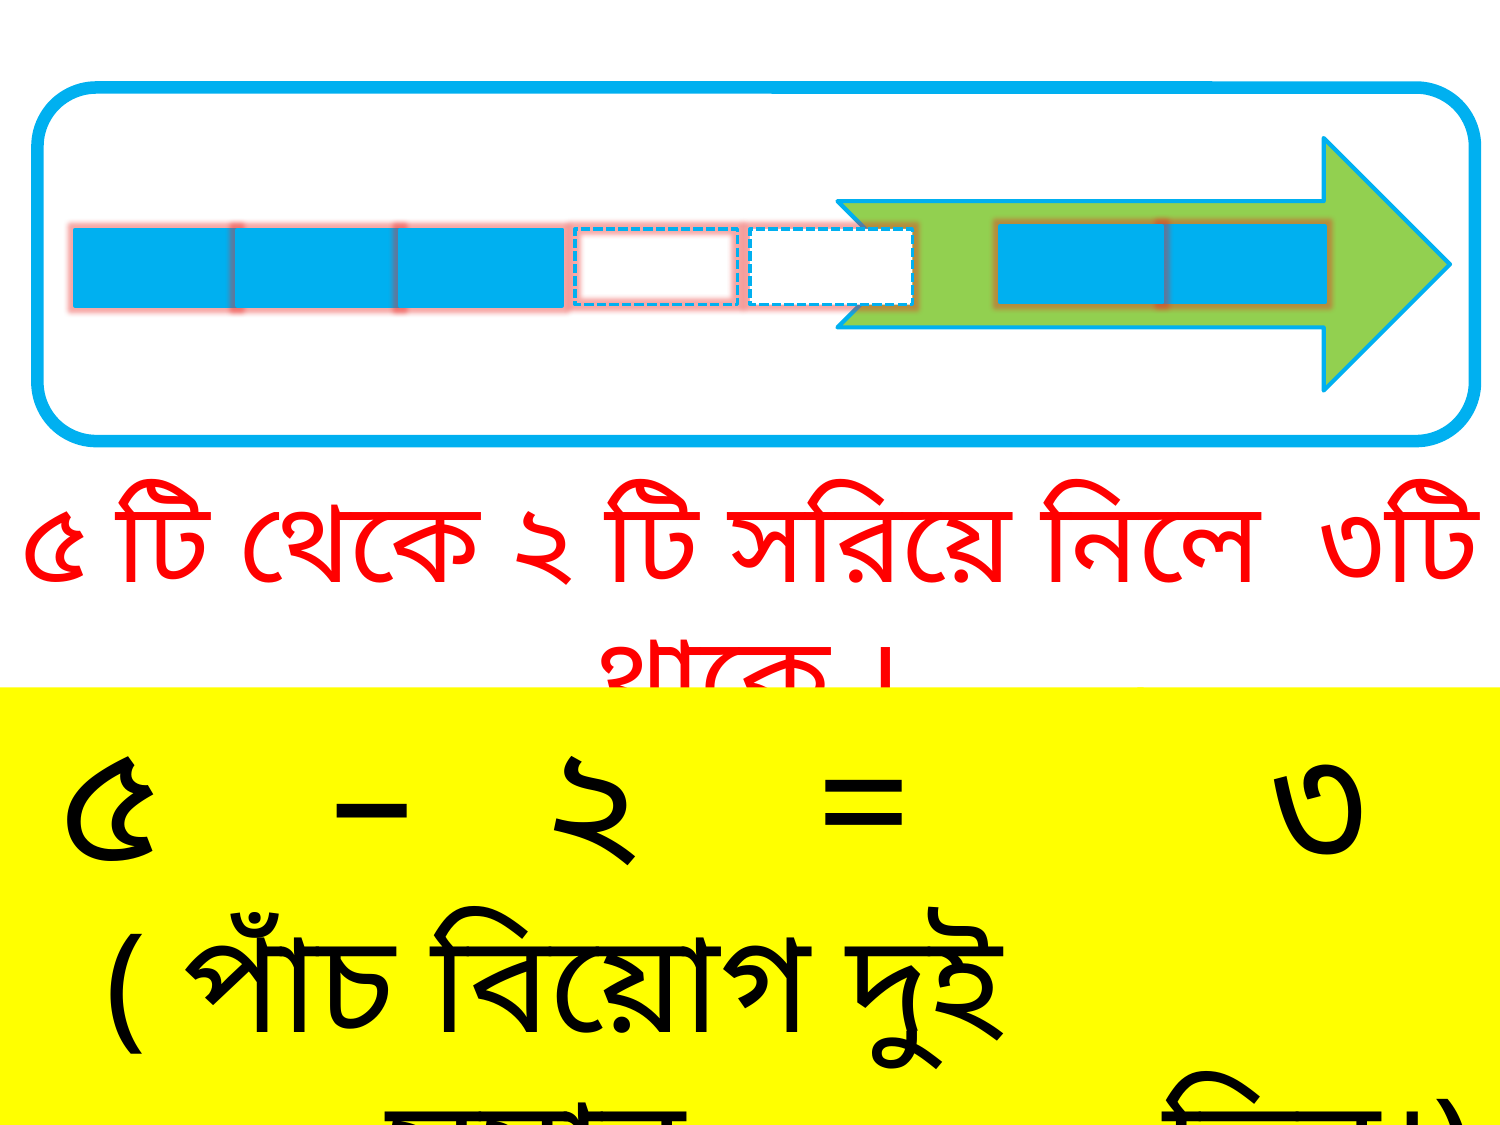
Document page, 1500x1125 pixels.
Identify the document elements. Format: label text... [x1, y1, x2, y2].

text_box ৫ টি থেকে ২ টি সরিয়ে নিলে ৩টি থাকে । [0, 462, 1500, 687]
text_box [37, 87, 1476, 442]
text_box ৫ – ২ = ( পাঁচ বিয়োগ দুই সমান [0, 687, 1137, 1125]
text_box ৩ তিন।) [1137, 687, 1500, 1125]
